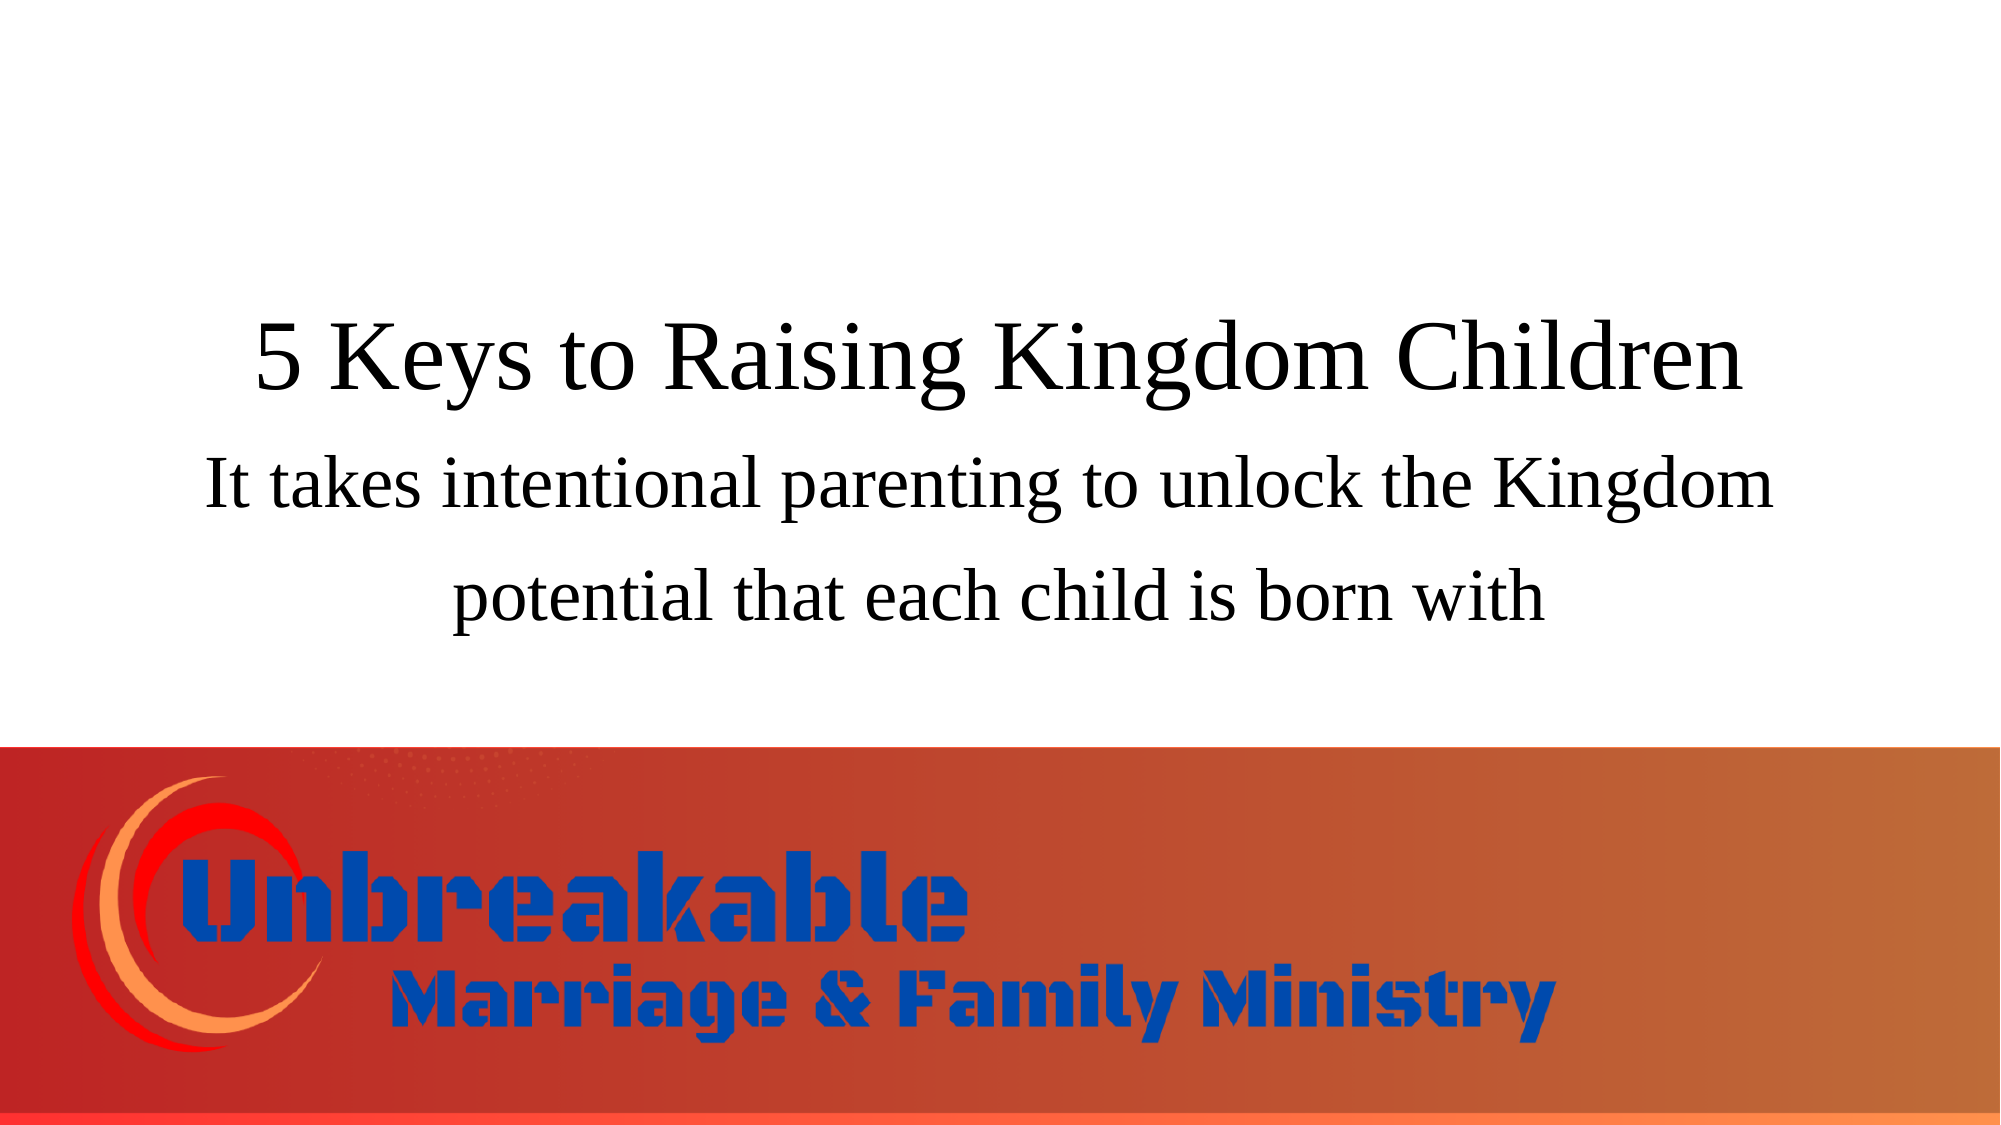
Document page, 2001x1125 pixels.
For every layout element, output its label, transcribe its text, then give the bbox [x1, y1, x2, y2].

text_box 5 Keys to Raising Kingdom Children It takes intentional parenting to unlock the Kingdom potential that each child is born with [190, 273, 1810, 747]
picture [0, 747, 2000, 1125]
